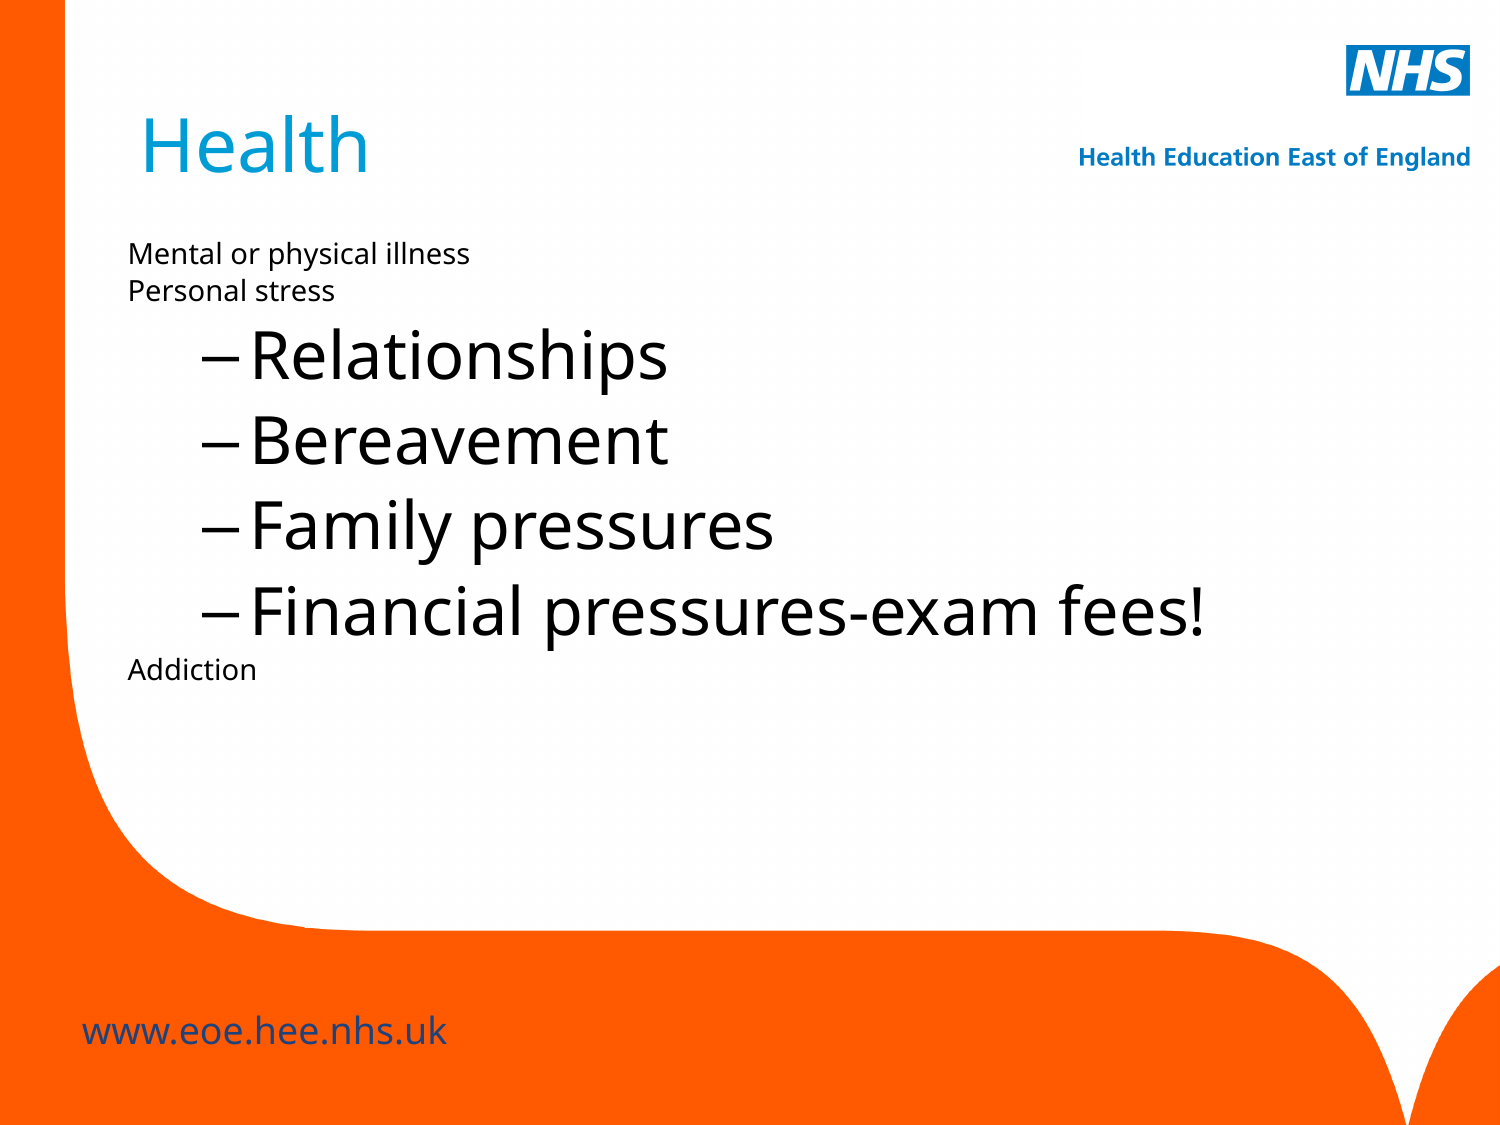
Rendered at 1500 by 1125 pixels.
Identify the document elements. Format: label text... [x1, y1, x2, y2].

list Mental or physical illness Personal stress Relationships Bereavement Family pressures Financial pressures-exam fees! Addiction [112, 231, 1388, 882]
picture [0, 0, 1500, 1125]
title Health [125, 90, 1351, 231]
